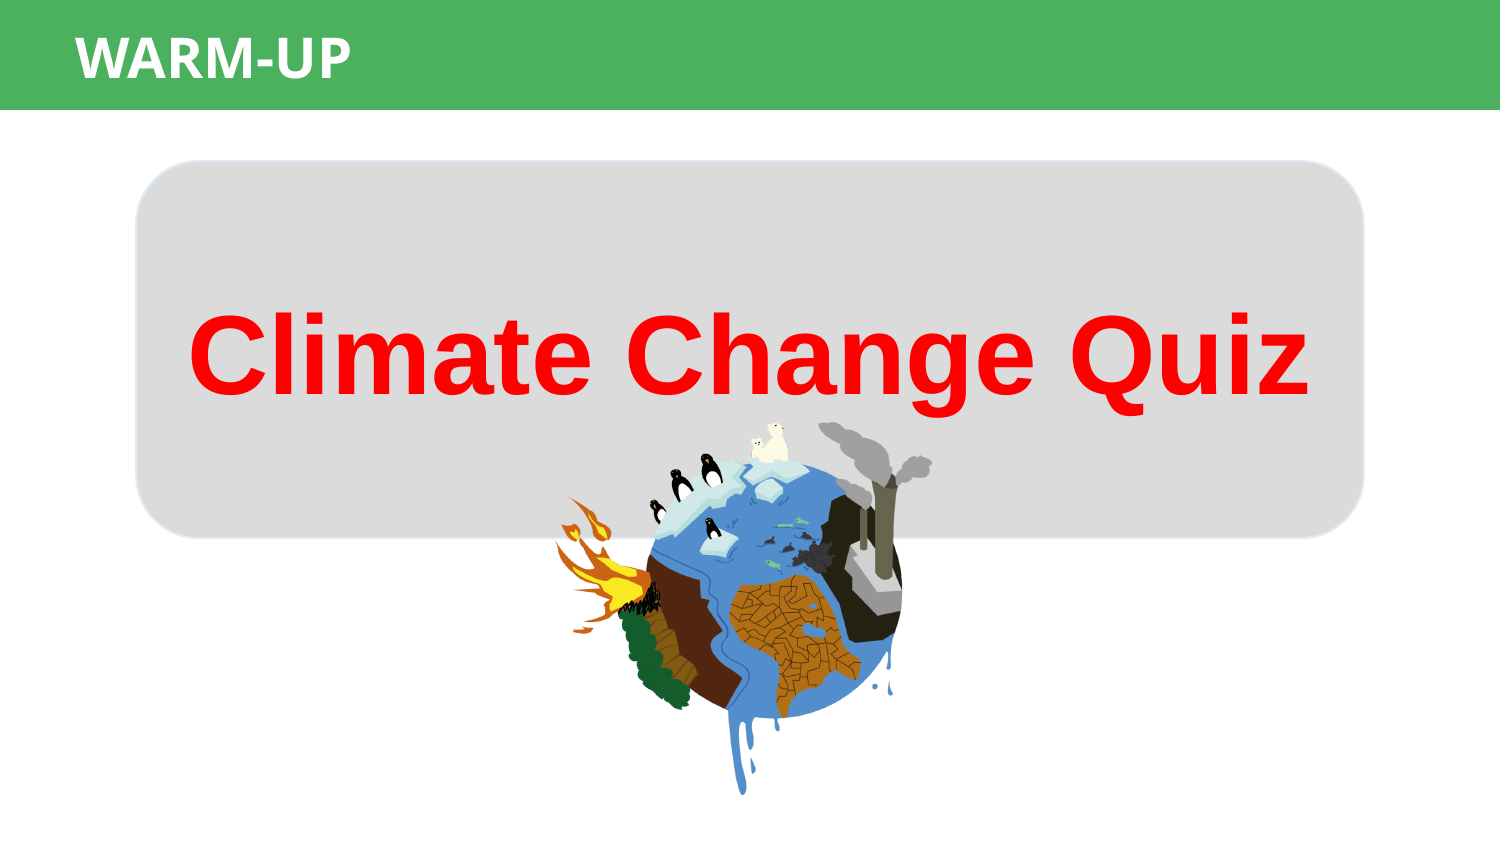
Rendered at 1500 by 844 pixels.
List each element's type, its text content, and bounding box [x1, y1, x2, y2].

text_box Climate Change Quiz [135, 160, 1365, 540]
text_box WARM-UP [60, 15, 624, 98]
text_box [0, 0, 1500, 111]
picture [554, 422, 932, 795]
